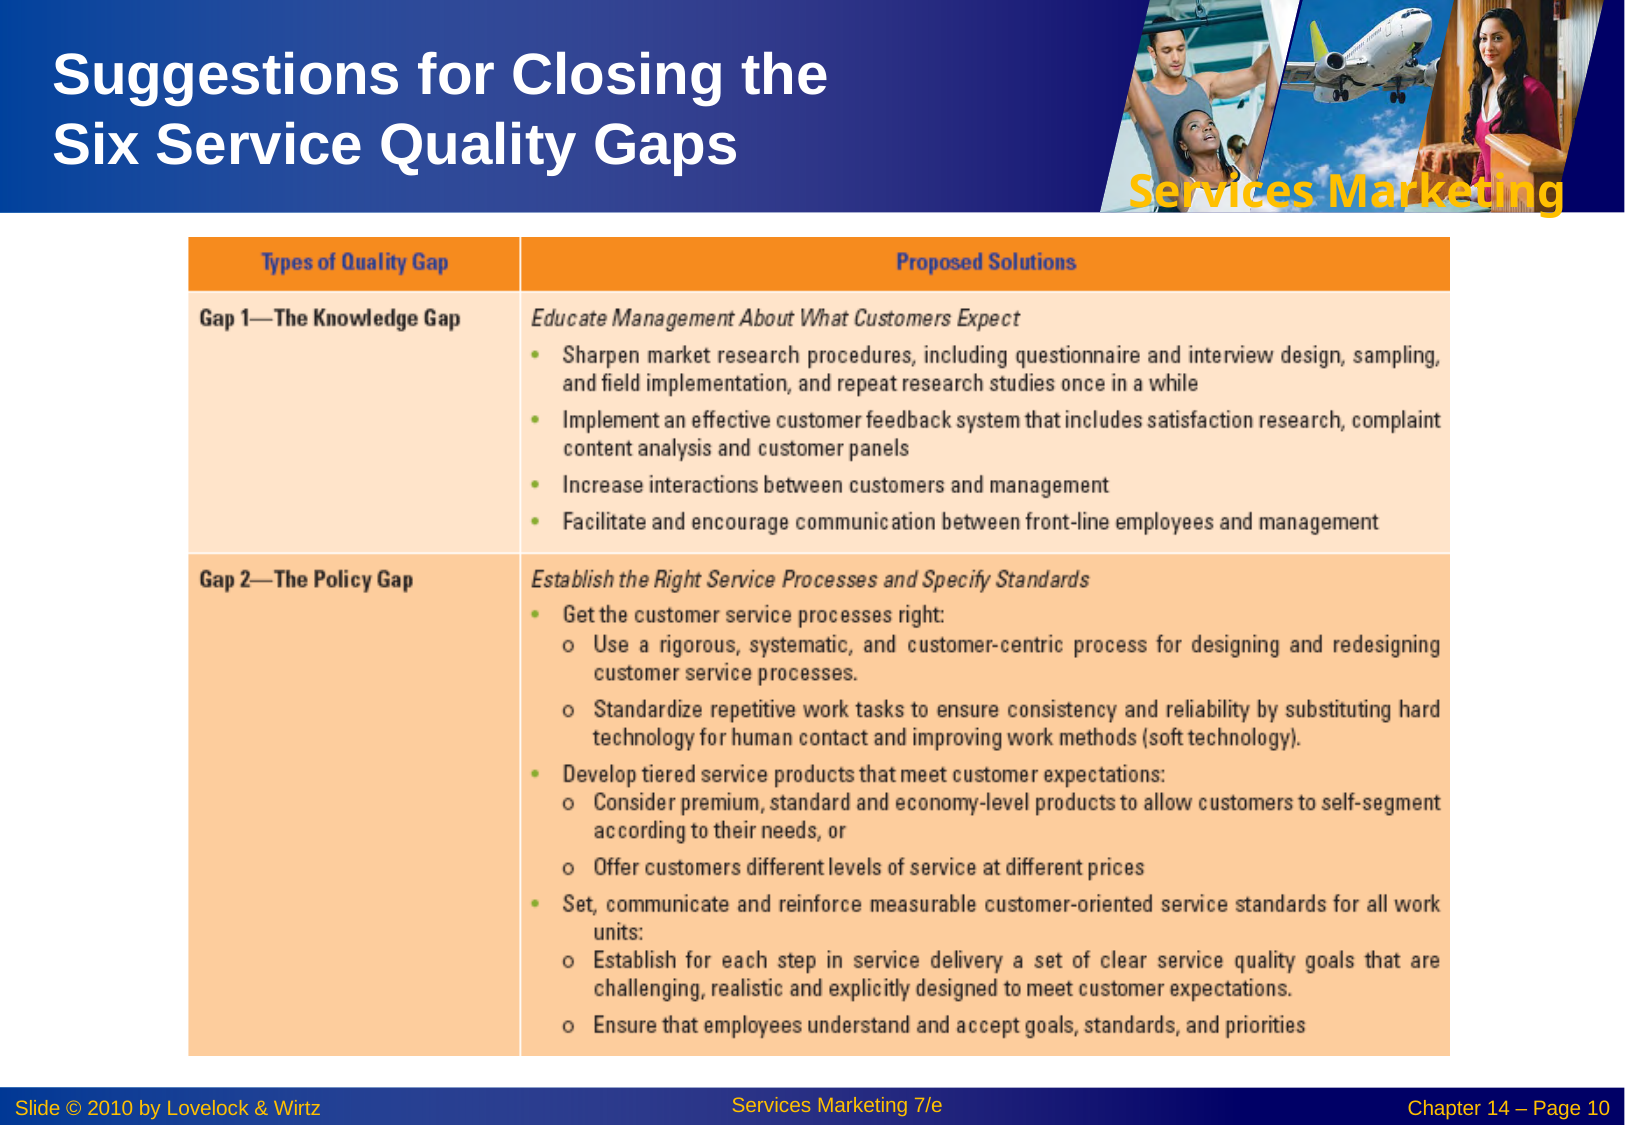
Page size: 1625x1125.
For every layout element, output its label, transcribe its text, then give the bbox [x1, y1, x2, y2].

picture [1100, 0, 1604, 213]
picture [186, 237, 1450, 1056]
picture [1546, 187, 1556, 202]
picture [1162, 186, 1172, 192]
title Suggestions for Closing the Six Service Quality Gaps [36, 37, 1088, 176]
